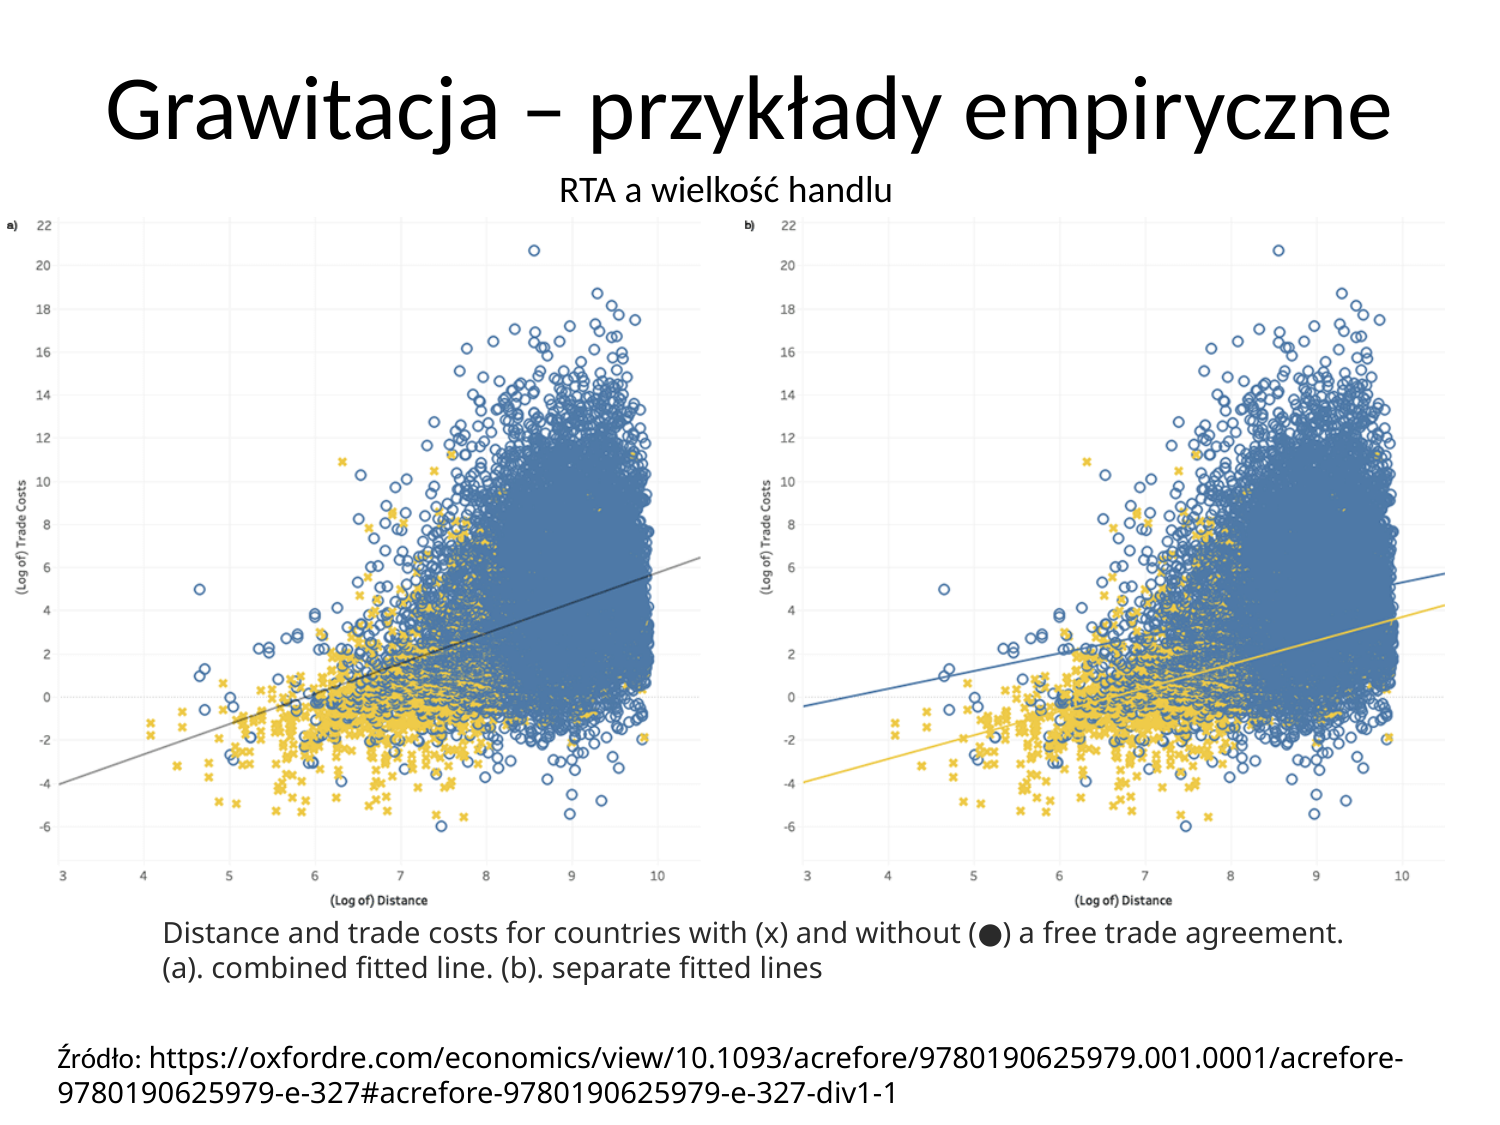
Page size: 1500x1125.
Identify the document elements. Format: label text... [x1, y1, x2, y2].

text_box Źródło: https://oxfordre.com/economics/view/10.1093/acrefore/9780190625979.001.0001/acrefore-9780190625979-e-327#acrefore-9780190625979-e-327-div1-1 [42, 1032, 1460, 1118]
text_box RTA a wielkość handlu [478, 157, 975, 215]
text_box Distance and trade costs for countries with (x) and without (●) a free trade agreement. (a). combined fitted line. (b). separate fitted lines [147, 916, 1400, 993]
picture [7, 217, 1446, 908]
title Grawitacja – przykłady empiryczne [75, 9, 1425, 197]
